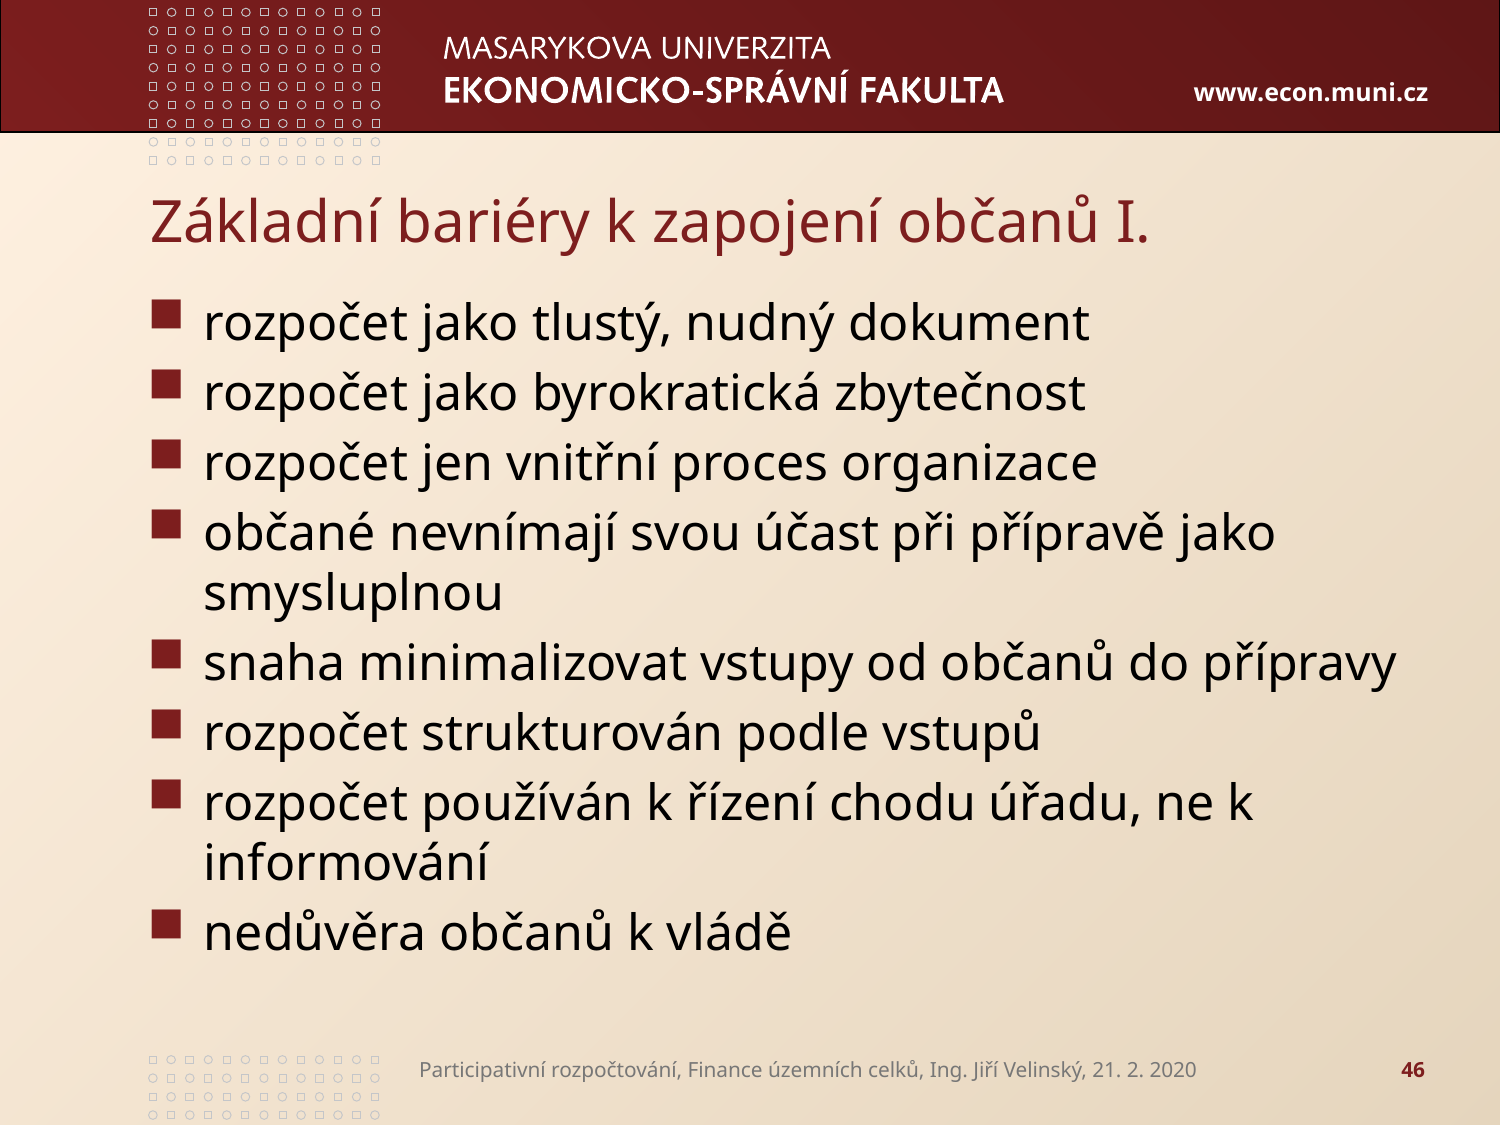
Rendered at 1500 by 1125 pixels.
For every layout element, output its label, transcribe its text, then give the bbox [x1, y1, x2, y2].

title Základní bariéry k zapojení občanů I. [150, 184, 1425, 268]
slide_number 46 [1316, 1056, 1425, 1100]
list rozpočet jako tlustý, nudný dokument rozpočet jako byrokratická zbytečnost rozpočet jen vnitřní proces organizace občané nevnímají svou účast při přípravě jako smysluplnou snaha minimalizovat vstupy od občanů do přípravy rozpočet strukturován podle vstupů rozpočet používán k řízení chodu úřadu, ne k informování nedůvěra občanů k vládě [147, 290, 1423, 1006]
footer Participativní rozpočtování, Finance územních celků, Ing. Jiří Velinský, 21. 2. 2020 [419, 1056, 1316, 1100]
